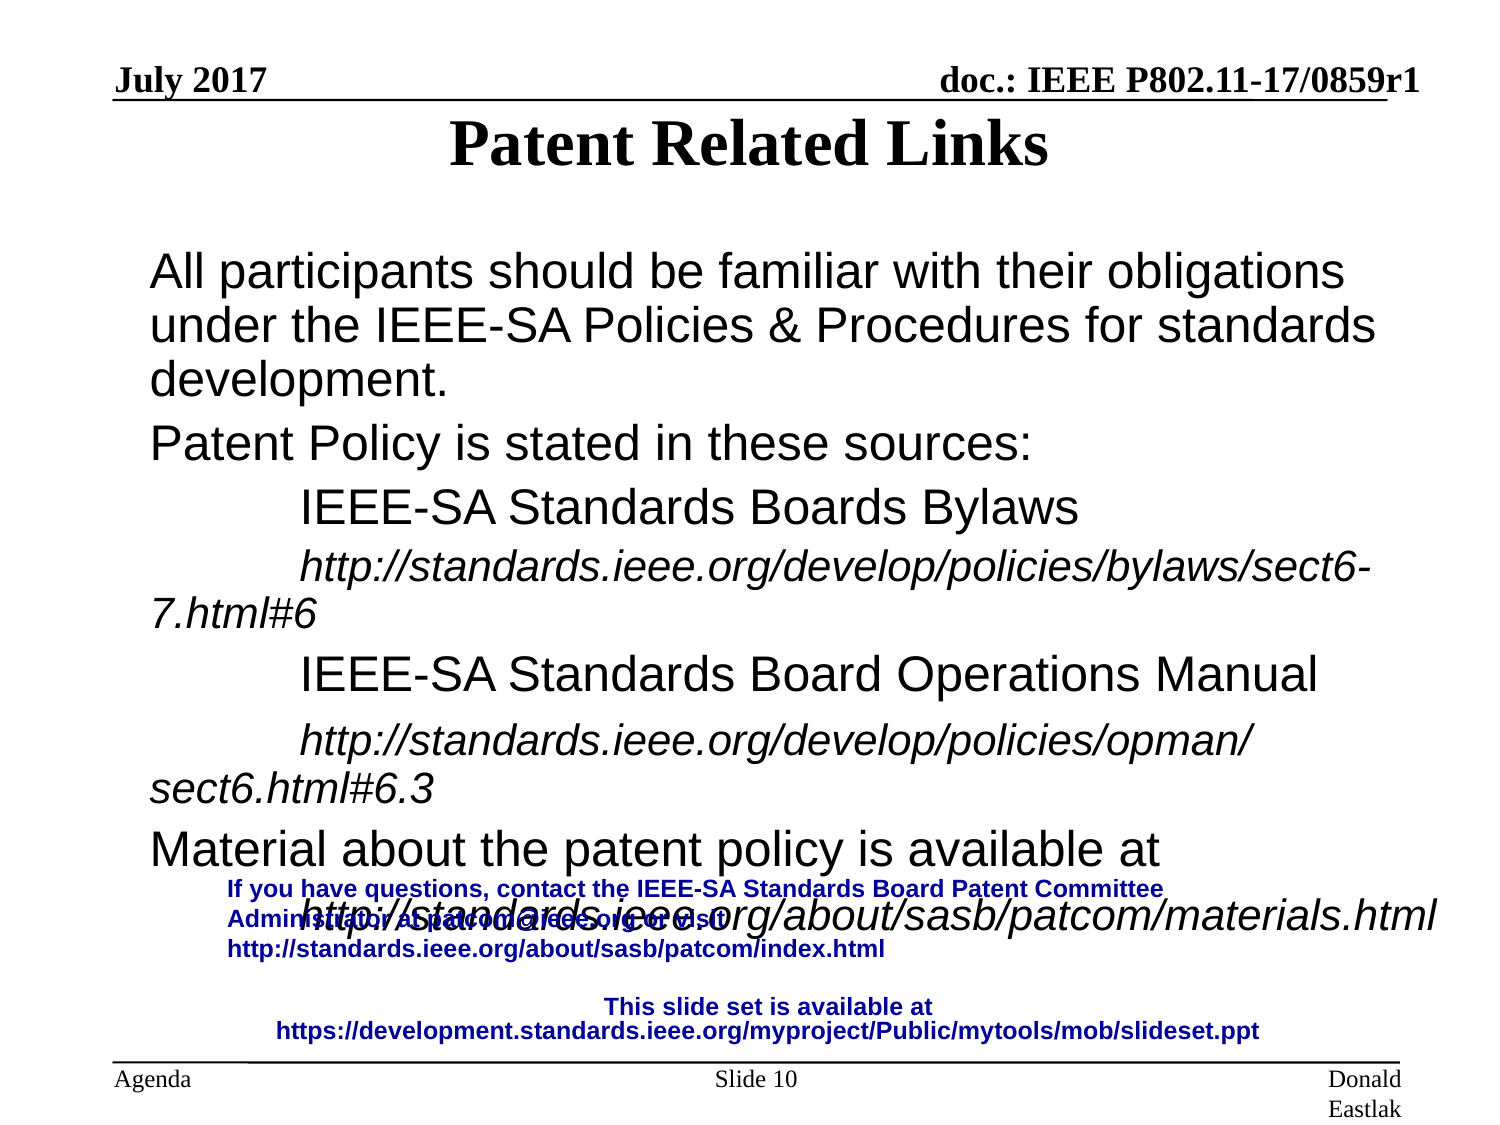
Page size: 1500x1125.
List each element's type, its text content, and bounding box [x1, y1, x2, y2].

text_box If you have questions, contact the IEEE-SA Standards Board Patent Committee Administrator at patcom@ieee.org or visit http://standards.ieee.org/about/sasb/patcom/index.html This slide set is available at https://development.standards.ieee.org/myproject/Public/mytools/mob/slideset.ppt [212, 865, 1325, 1052]
slide_number Slide 10 [712, 1062, 800, 1093]
footer Donald Eastlake 3rd, Huawei Technologies [1325, 1062, 1402, 1093]
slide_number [114, 54, 290, 100]
title Patent Related Links [75, 45, 1425, 233]
list All participants should be familiar with their obligations under the IEEE-SA Policies & Procedures for standards development. Patent Policy is stated in these sources: IEEE-SA Standards Boards Bylaws http://standards.ieee.org/develop/policies/bylaws/sect6-7.html#6 IEEE-SA Standards Board Operations Manual http://standards.ieee.org/develop/policies/opman/sect6.html#6.3 Material about the patent policy is available at http://standards.ieee.org/about/sasb/patcom/materials.html [12, 237, 1488, 875]
